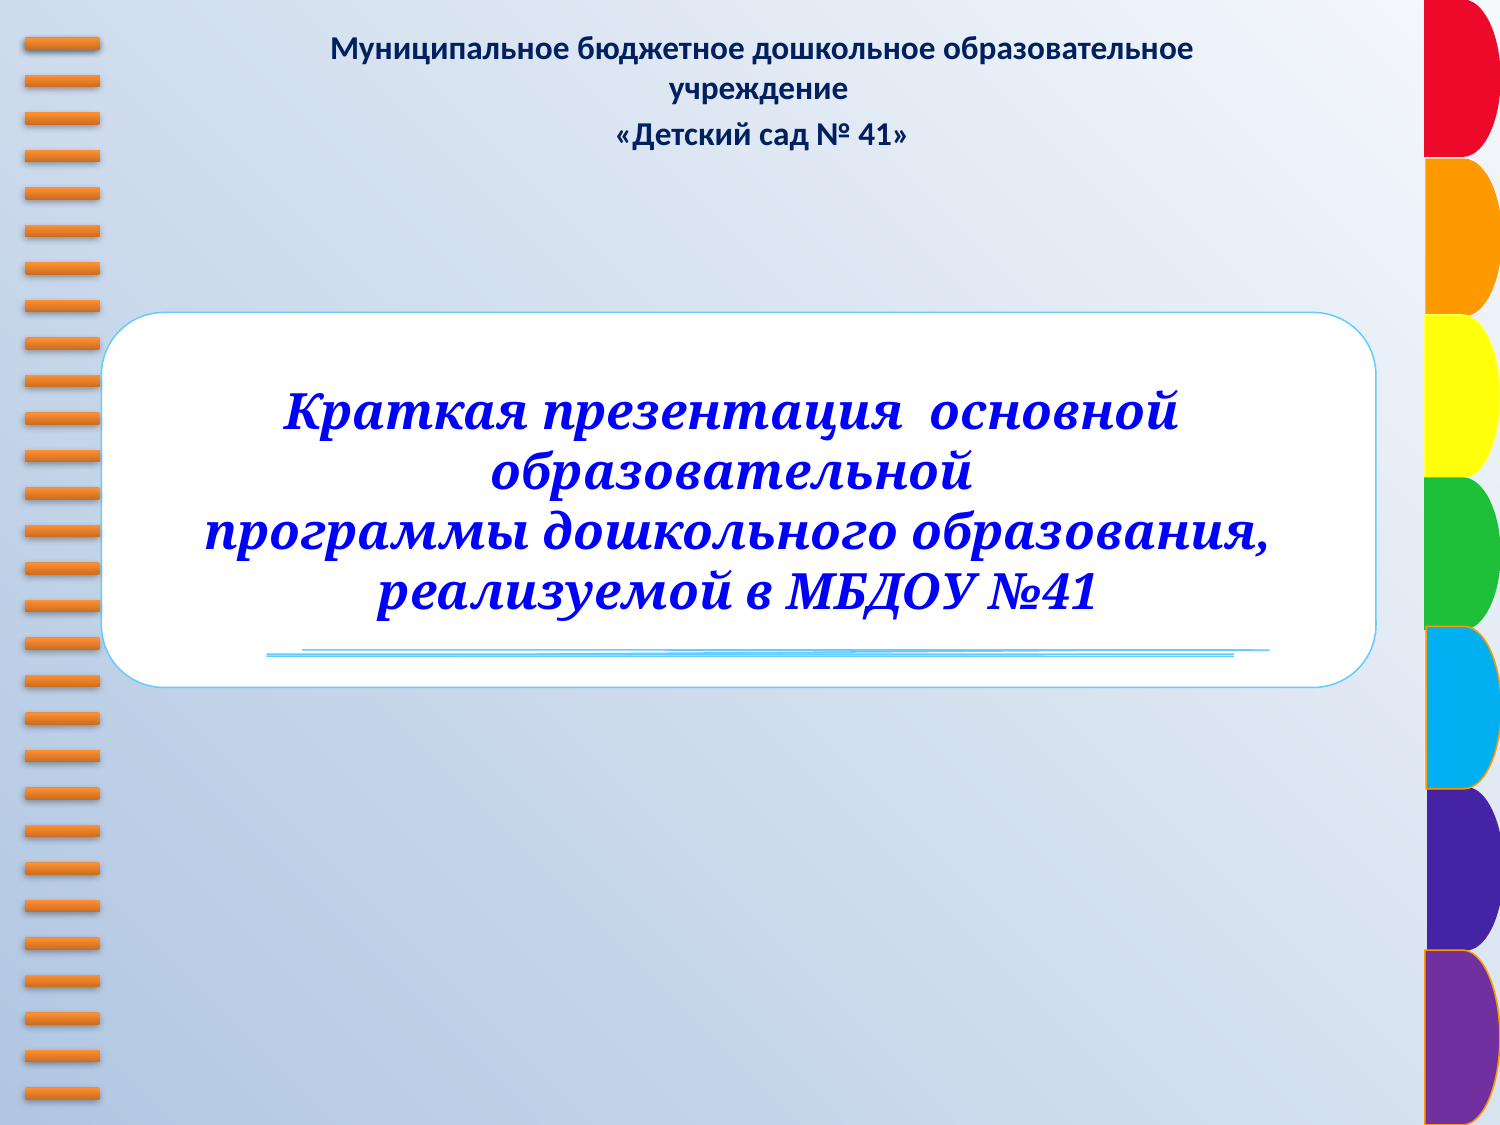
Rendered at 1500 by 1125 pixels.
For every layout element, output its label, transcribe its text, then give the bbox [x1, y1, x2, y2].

text_box [1424, 478, 1500, 630]
text_box [1428, 788, 1500, 950]
text_box [1424, 314, 1500, 478]
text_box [24, 37, 101, 1101]
text_box [1426, 626, 1500, 789]
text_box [104, 312, 1377, 688]
text_box [1424, 0, 1500, 157]
text_box [1424, 950, 1500, 1125]
text_box [1426, 159, 1500, 315]
subtitle Муниципальное бюджетное дошкольное образовательное учреждение «Детский сад № 41» [237, 18, 1288, 303]
